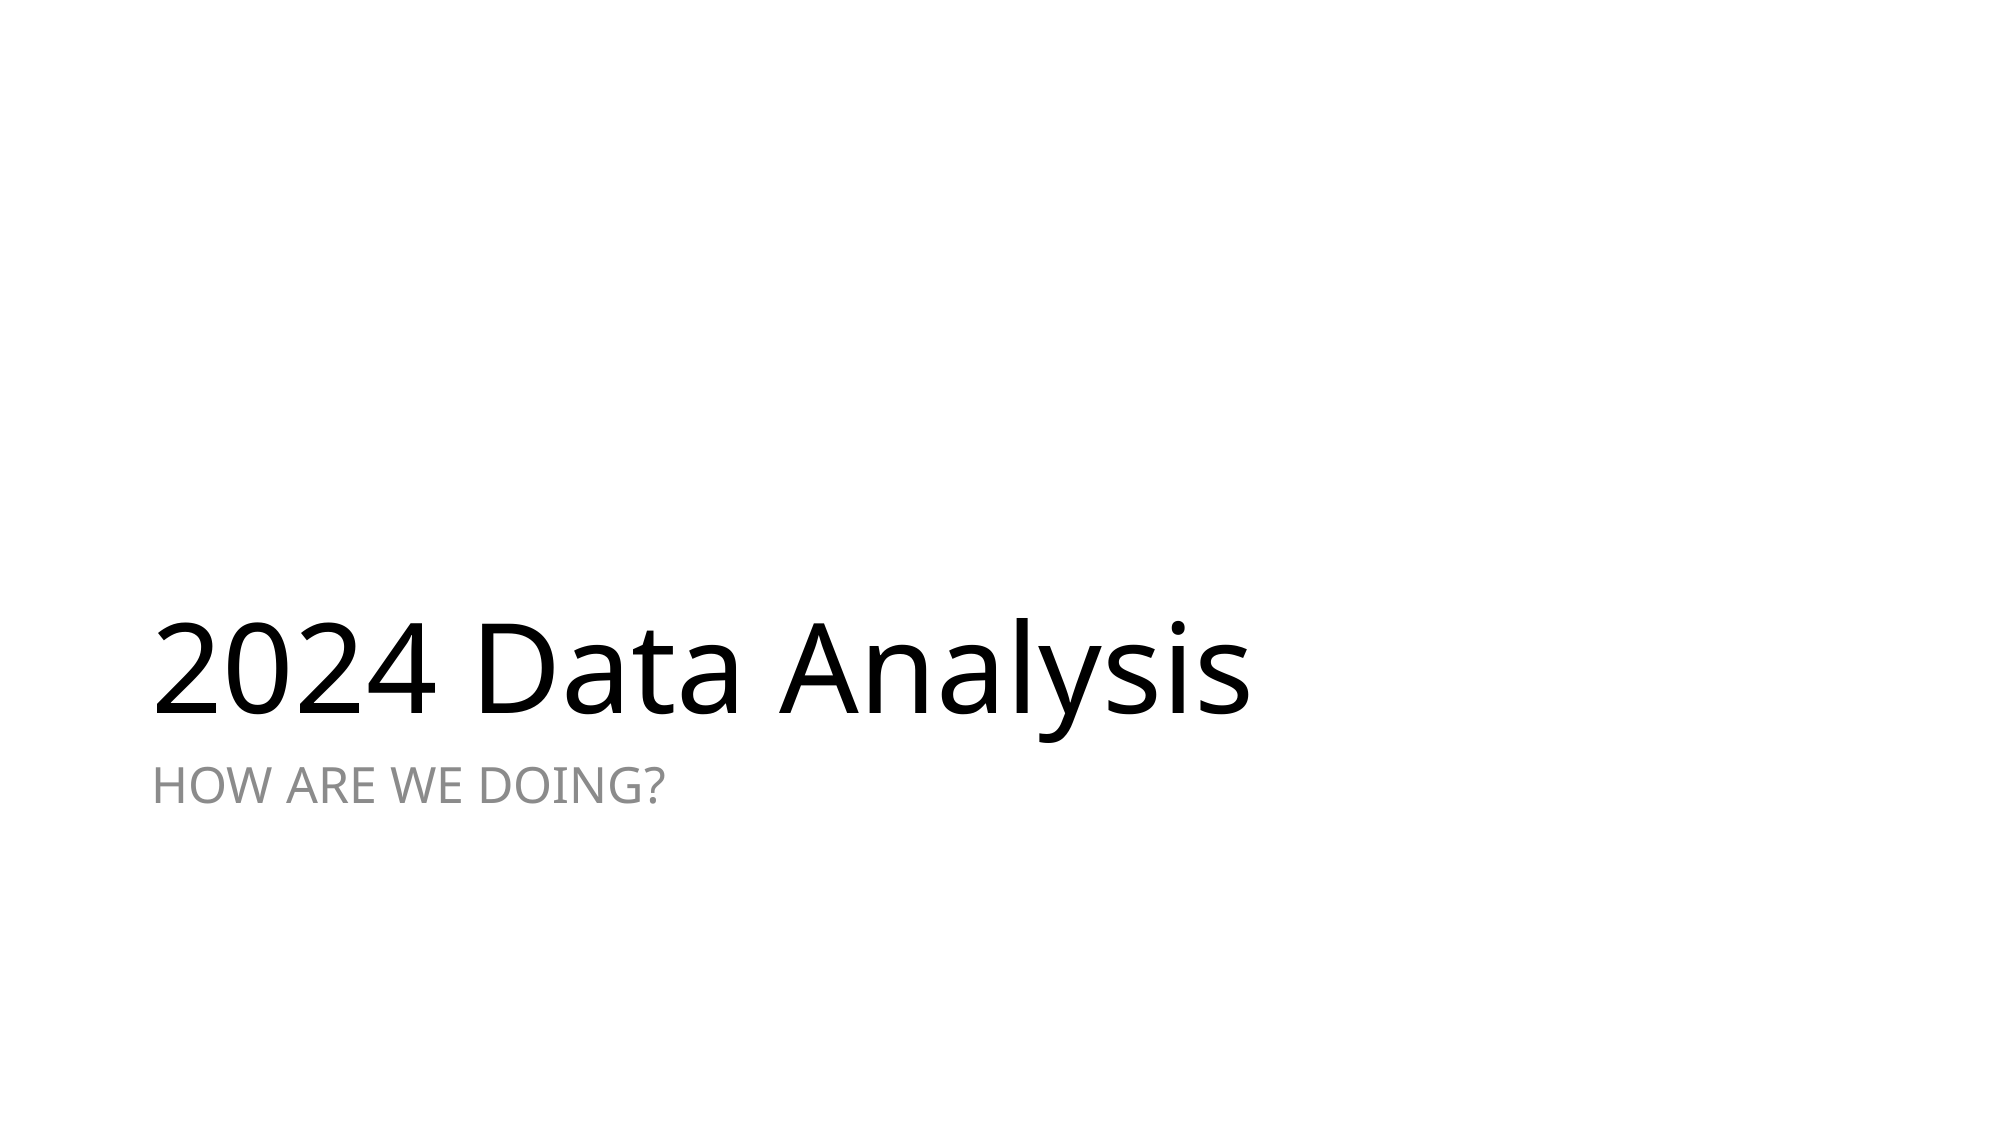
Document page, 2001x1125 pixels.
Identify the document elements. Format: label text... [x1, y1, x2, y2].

list HOW ARE WE DOING? [136, 752, 1862, 999]
title 2024 Data Analysis [136, 280, 1862, 749]
